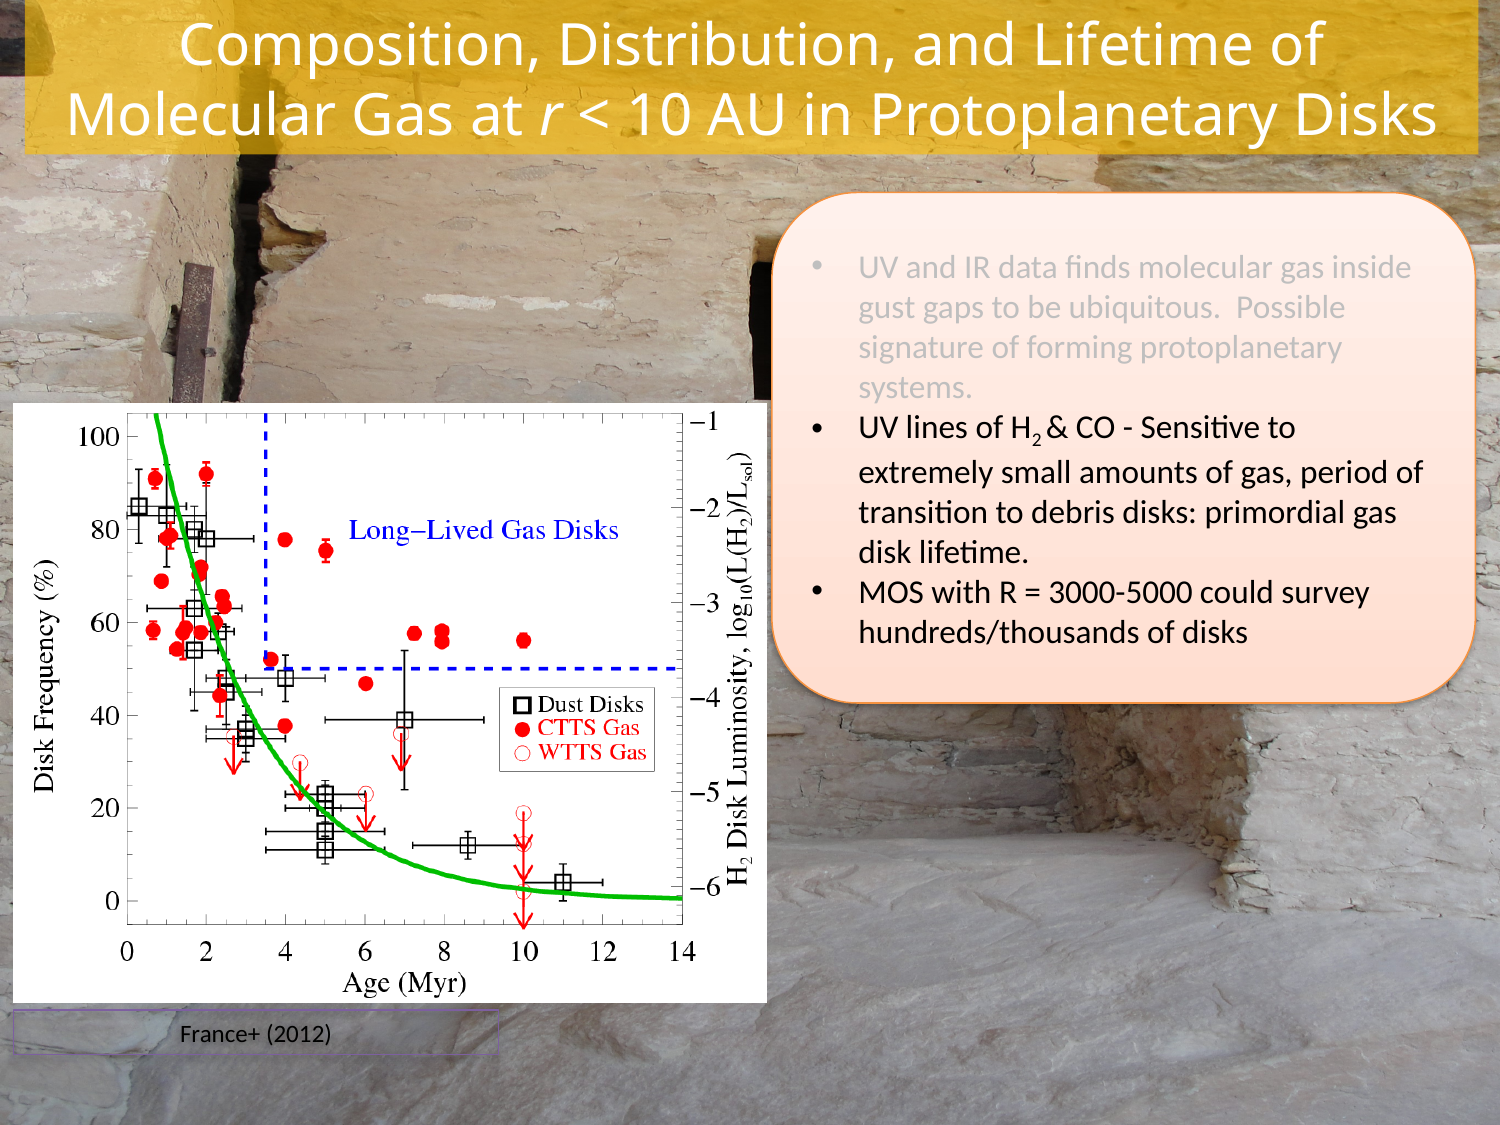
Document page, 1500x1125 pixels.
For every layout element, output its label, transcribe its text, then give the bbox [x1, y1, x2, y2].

text_box Composition, Distribution, and Lifetime of Molecular Gas at r < 10 AU in Protoplanetary Disks [24, 0, 1479, 155]
text_box UV and IR data finds molecular gas inside gust gaps to be ubiquitous. Possible signature of forming protoplanetary systems. UV lines of H2 & CO - Sensitive to extremely small amounts of gas, period of transition to debris disks: primordial gas disk lifetime. MOS with R = 3000-5000 could survey hundreds/thousands of disks [771, 191, 1477, 704]
picture [0, 0, 1500, 1125]
text_box France+ (2012) [13, 1012, 499, 1055]
